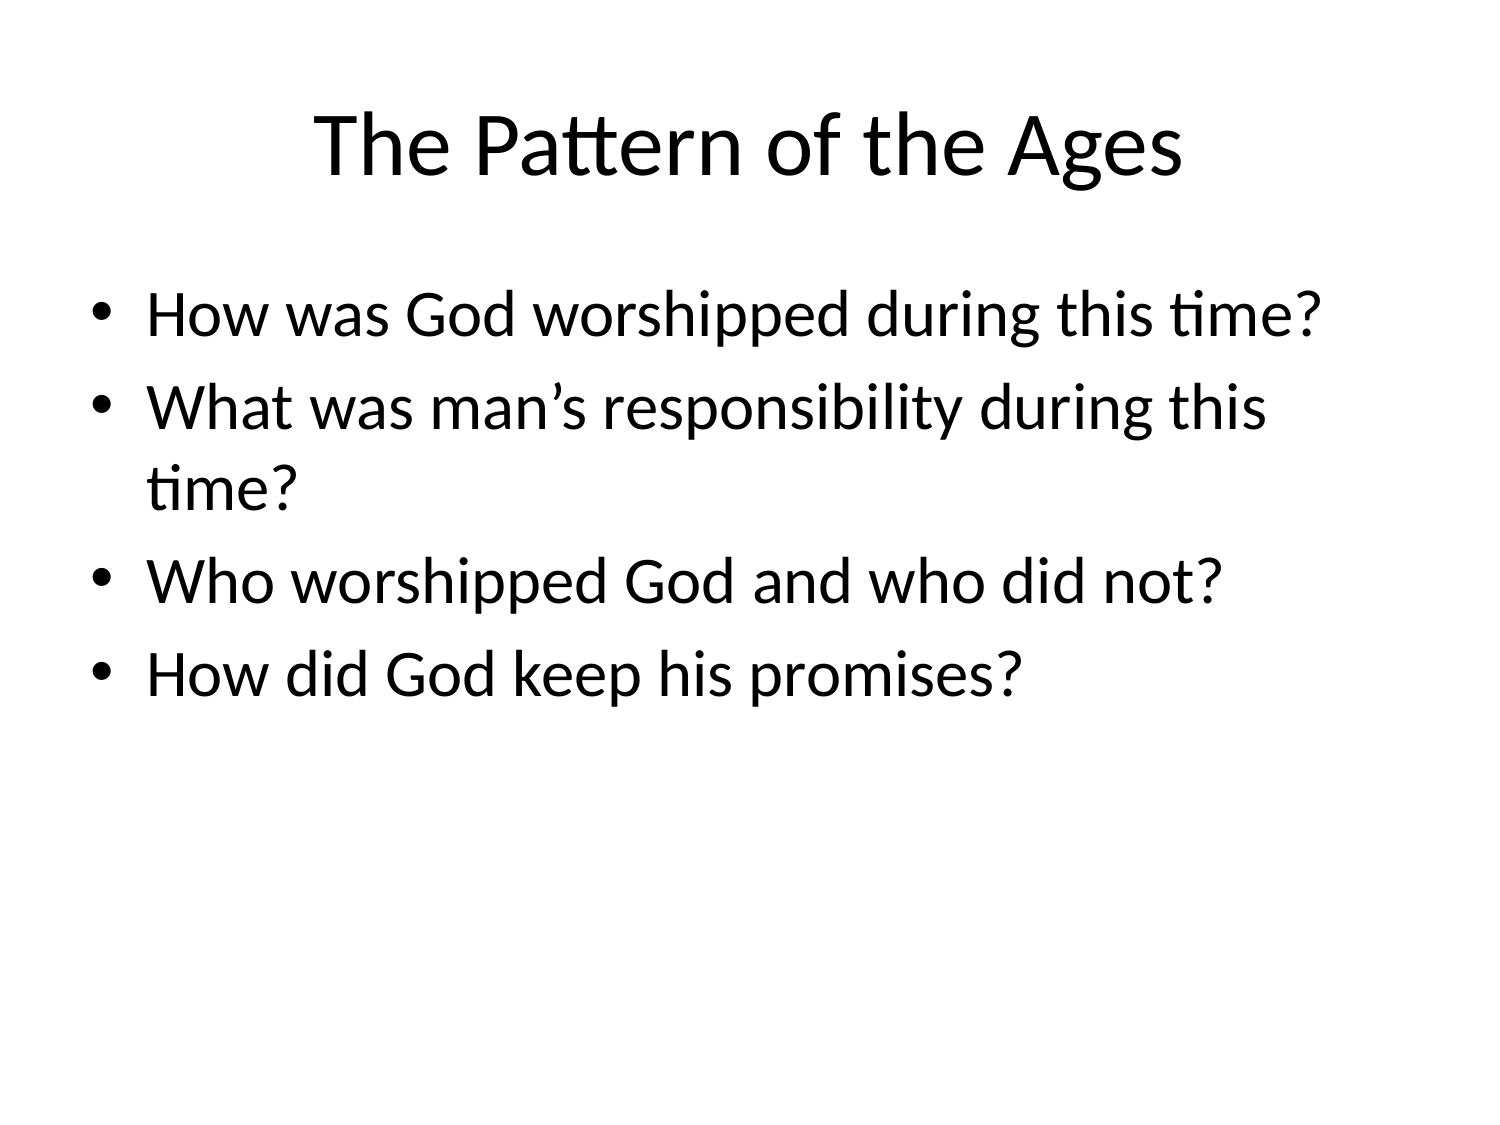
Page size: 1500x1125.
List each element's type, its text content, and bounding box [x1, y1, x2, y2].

list How was God worshipped during this time? What was man’s responsibility during this time? Who worshipped God and who did not? How did God keep his promises? [75, 262, 1425, 1005]
title The Pattern of the Ages [75, 45, 1425, 233]
